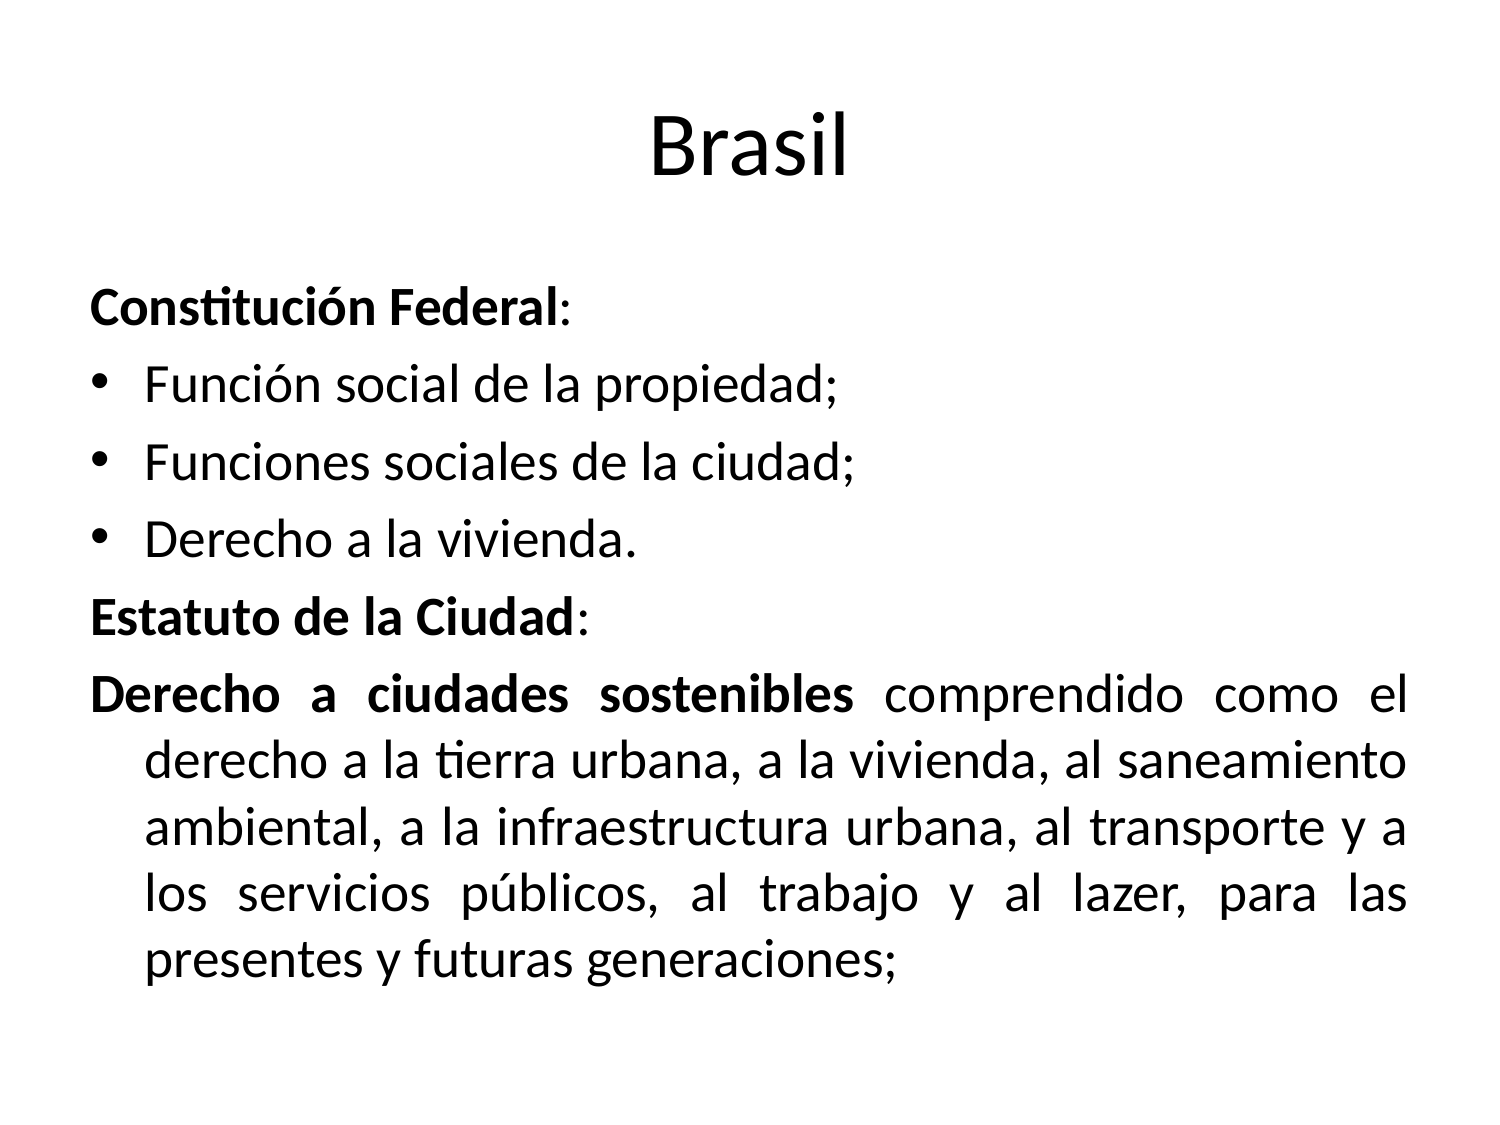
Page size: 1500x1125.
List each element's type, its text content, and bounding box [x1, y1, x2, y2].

list Constitución Federal: Función social de la propiedad; Funciones sociales de la ciudad; Derecho a la vivienda. Estatuto de la Ciudad: Derecho a ciudades sostenibles comprendido como el derecho a la tierra urbana, a la vivienda, al saneamiento ambiental, a la infraestructura urbana, al transporte y a los servicios públicos, al trabajo y al lazer, para las presentes y futuras generaciones; [75, 262, 1425, 1005]
title Brasil [75, 45, 1425, 233]
